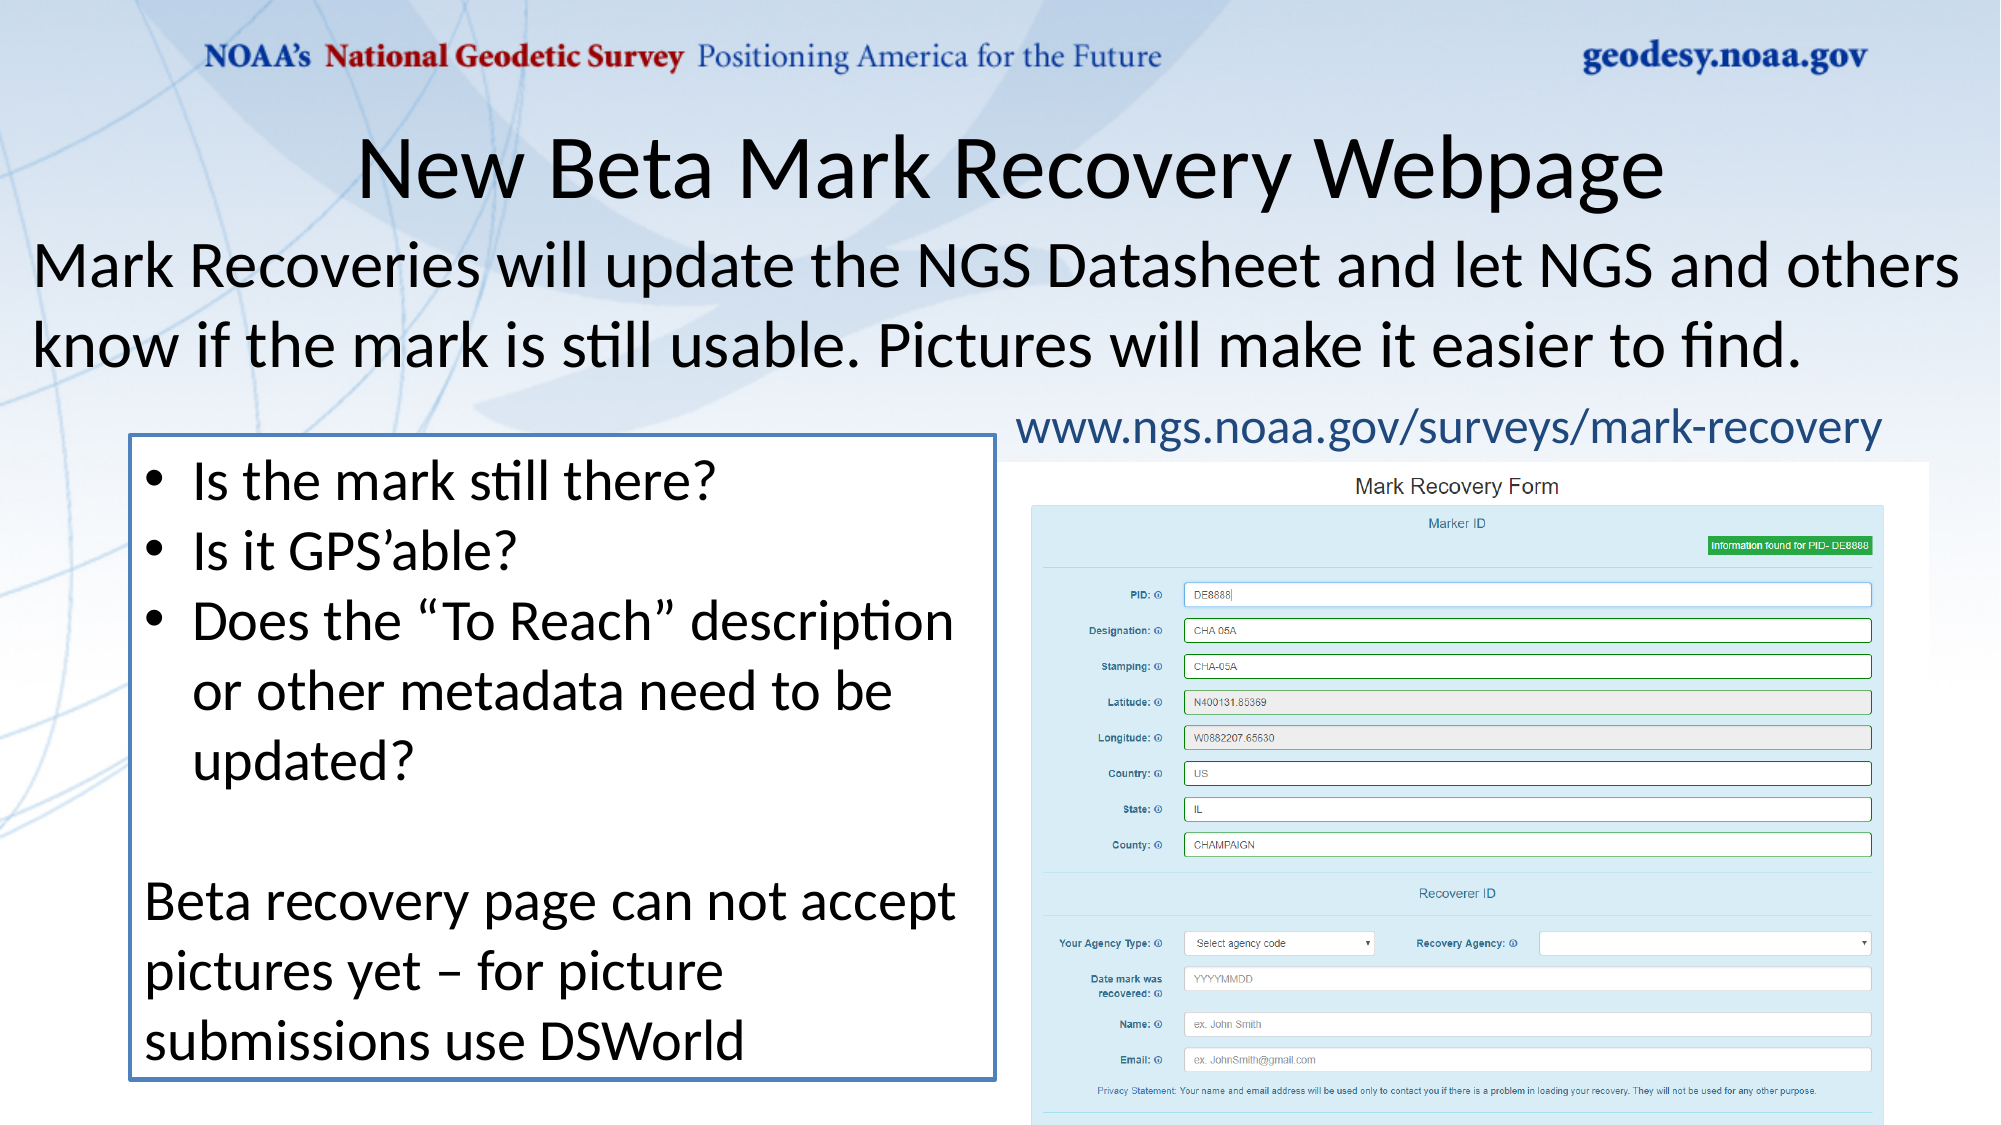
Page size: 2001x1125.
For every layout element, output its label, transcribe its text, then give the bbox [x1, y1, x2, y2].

text_box New Beta Mark Recovery Webpage [130, 99, 1894, 213]
text_box www.ngs.noaa.gov/surveys/mark-recovery [1000, 386, 1899, 460]
picture [0, 0, 2001, 1125]
text_box Is the mark still there? Is it GPS’able? Does the “To Reach” description or other metadata need to be updated? Beta recovery page can not accept pictures yet – for picture submissions use DSWorld [128, 433, 997, 1082]
text_box Mark Recoveries will update the NGS Datasheet and let NGS and others know if the mark is still usable. Pictures will make it easier to find. [17, 213, 1986, 388]
